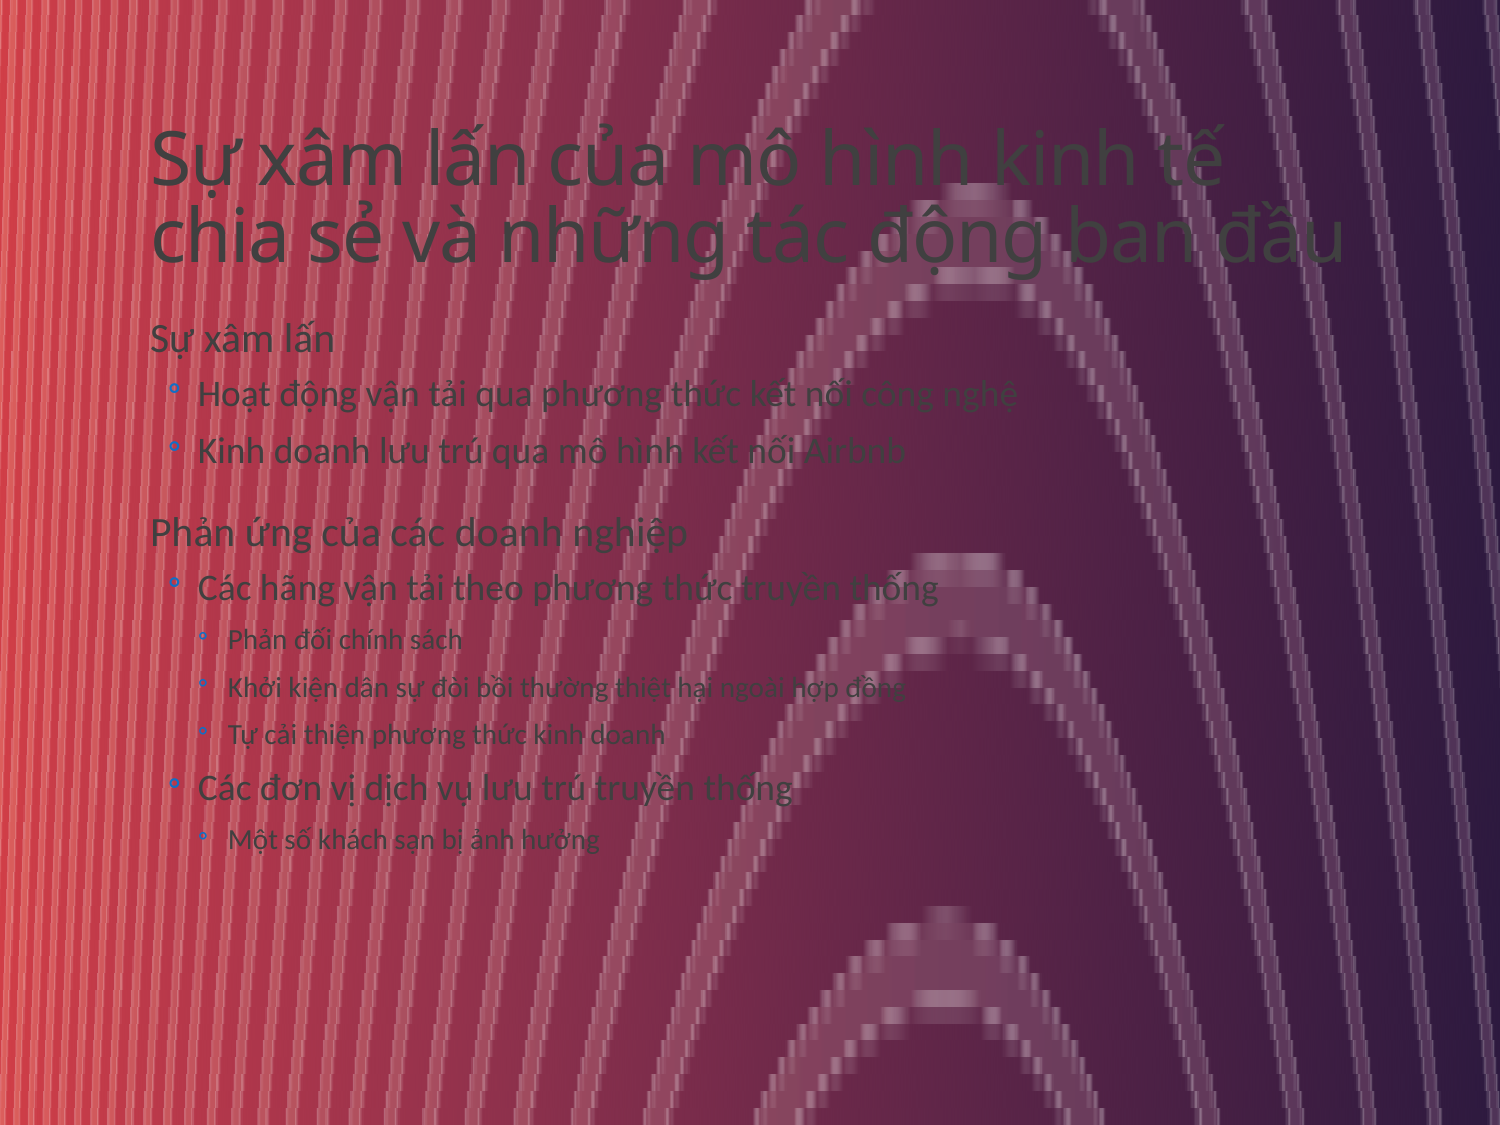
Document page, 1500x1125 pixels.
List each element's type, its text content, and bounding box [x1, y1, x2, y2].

title Sự xâm lấn của mô hình kinh tế chia sẻ và những tác động ban đầu [135, 47, 1373, 285]
picture [0, 0, 1500, 1125]
list Sự xâm lấn Hoạt động vận tải qua phương thức kết nối công nghệ Kinh doanh lưu trú qua mô hình kết nối Airbnb Phản ứng của các doanh nghiệp Các hãng vận tải theo phương thức truyền thống Phản đối chính sách Khởi kiện dân sự đòi bồi thường thiệt hại ngoài hợp đồng Tự cải thiện phương thức kinh doanh Các đơn vị dịch vụ lưu trú truyền thống Một số khách sạn bị ảnh hưởng [135, 302, 1373, 963]
